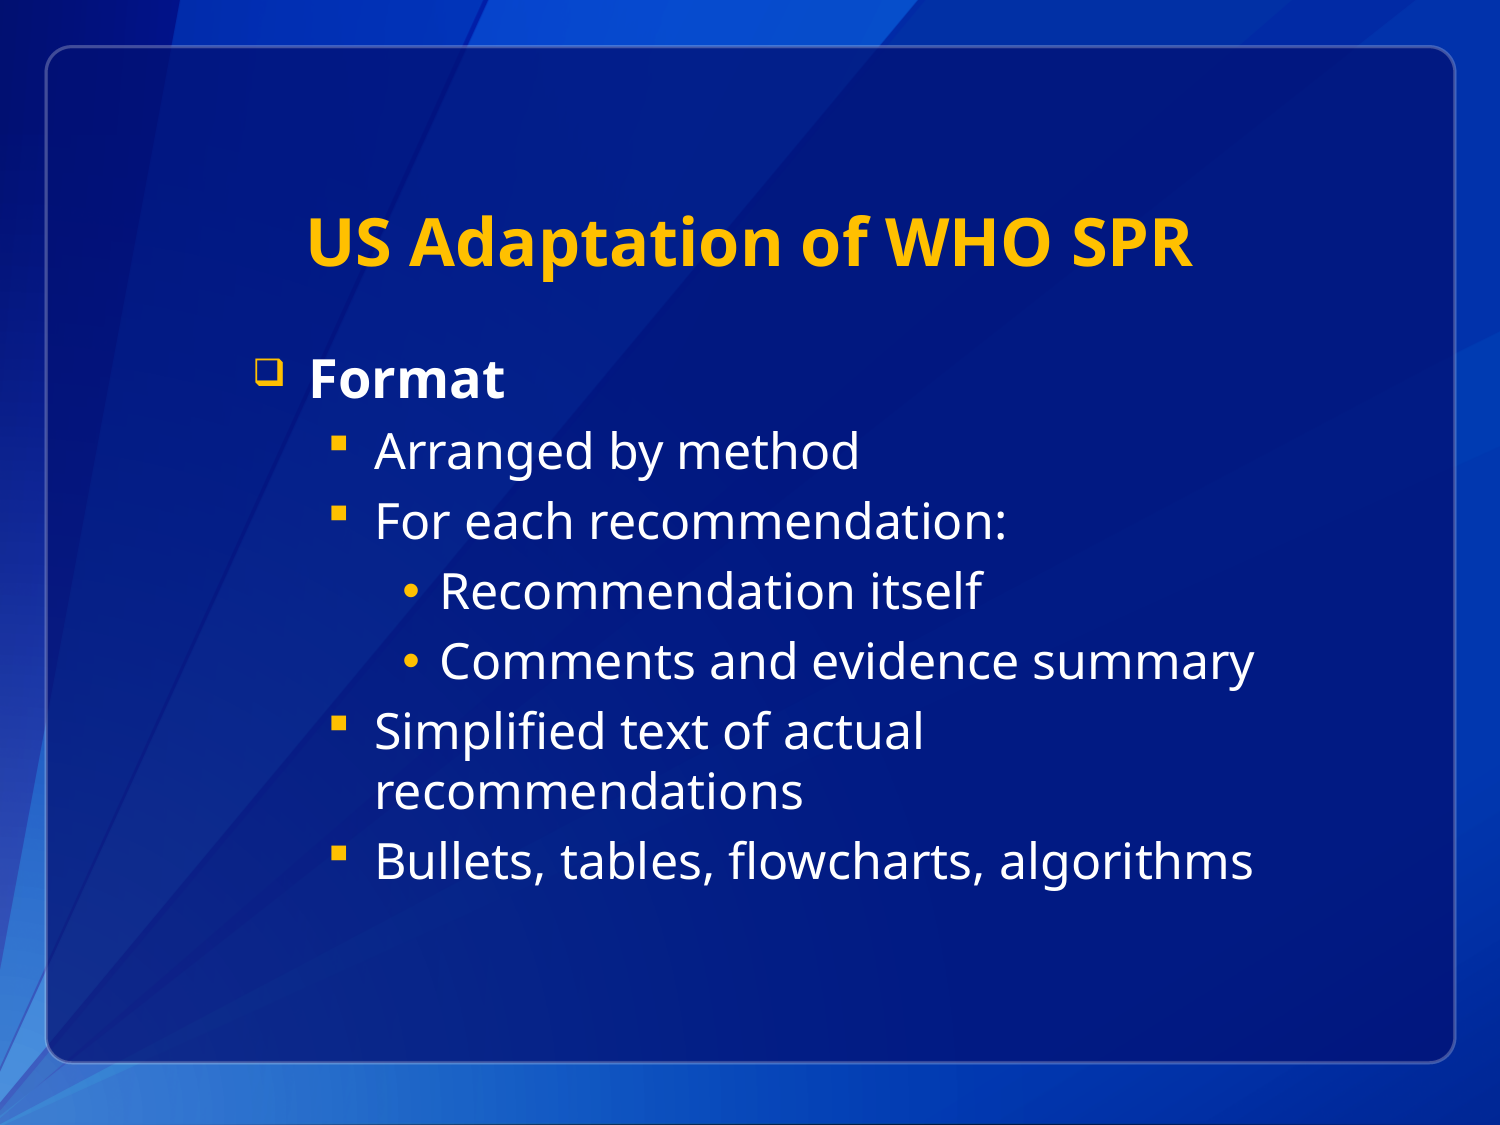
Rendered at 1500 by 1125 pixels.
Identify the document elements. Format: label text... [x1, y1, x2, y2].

picture [0, 0, 1500, 1125]
list Format Arranged by method For each recommendation: Recommendation itself Comments and evidence summary Simplified text of actual recommendations Bullets, tables, flowcharts, algorithms [237, 337, 1325, 875]
title US Adaptation of WHO SPR [75, 137, 1425, 288]
